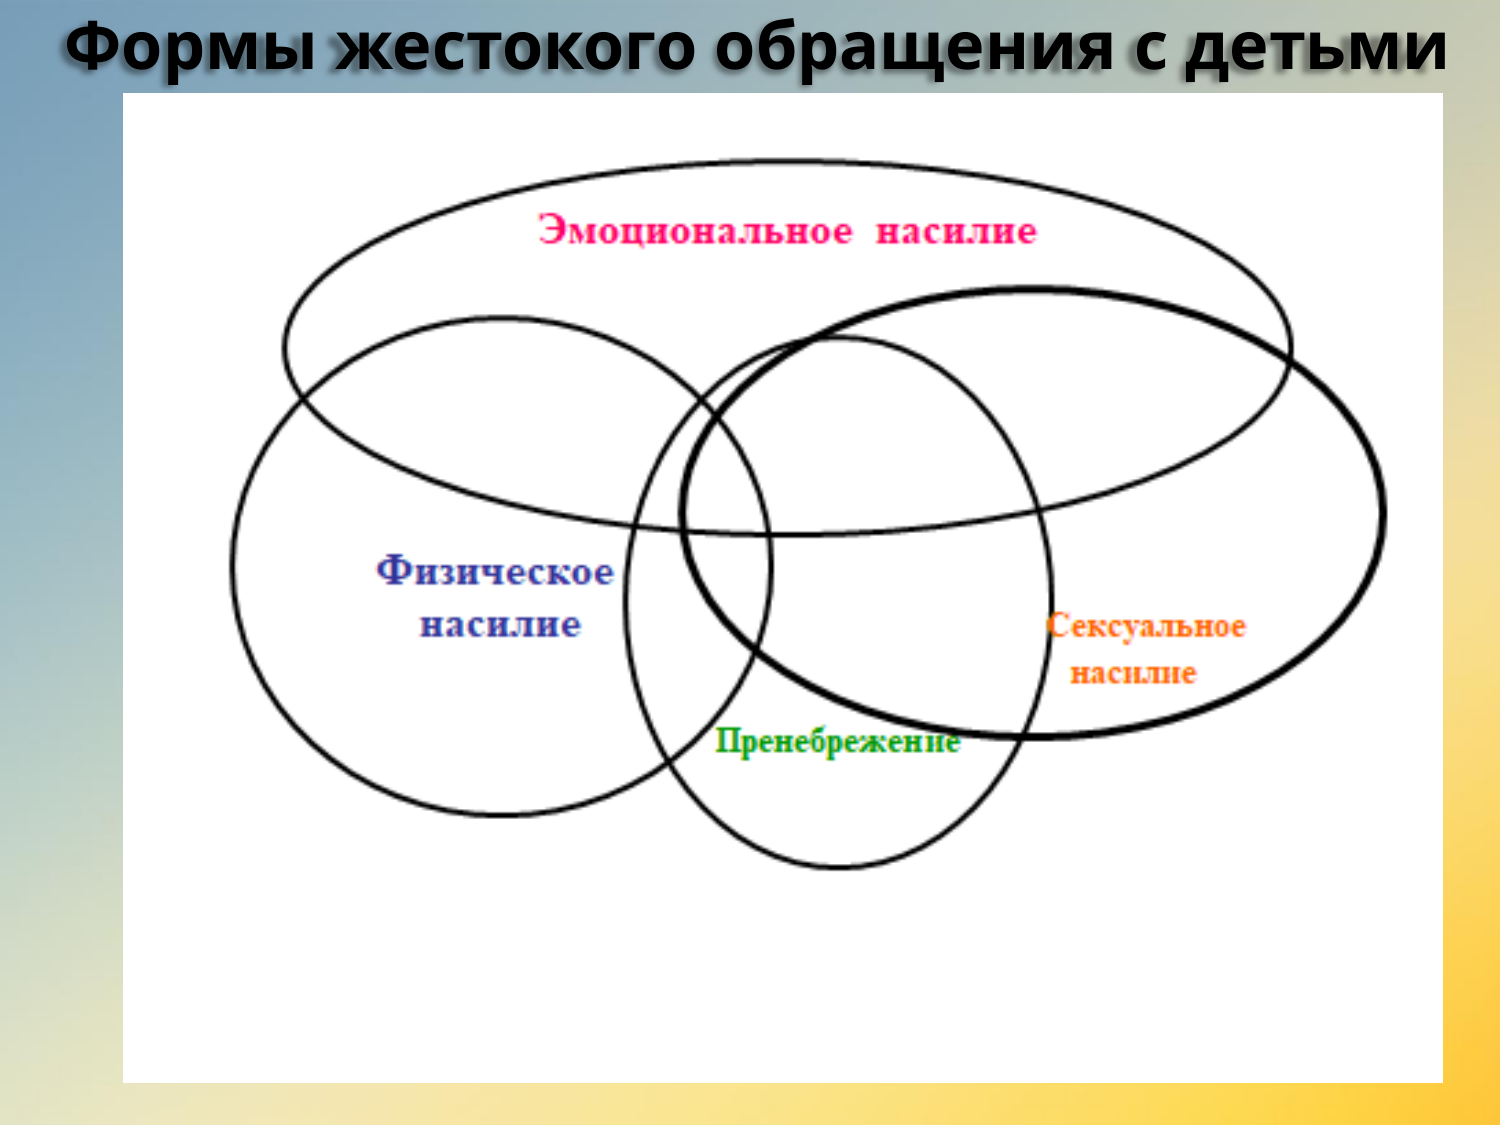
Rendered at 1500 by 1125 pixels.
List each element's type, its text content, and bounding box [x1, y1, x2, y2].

title Формы жестокого обращения с детьми [12, 1, 1488, 192]
picture [0, 0, 1500, 1125]
